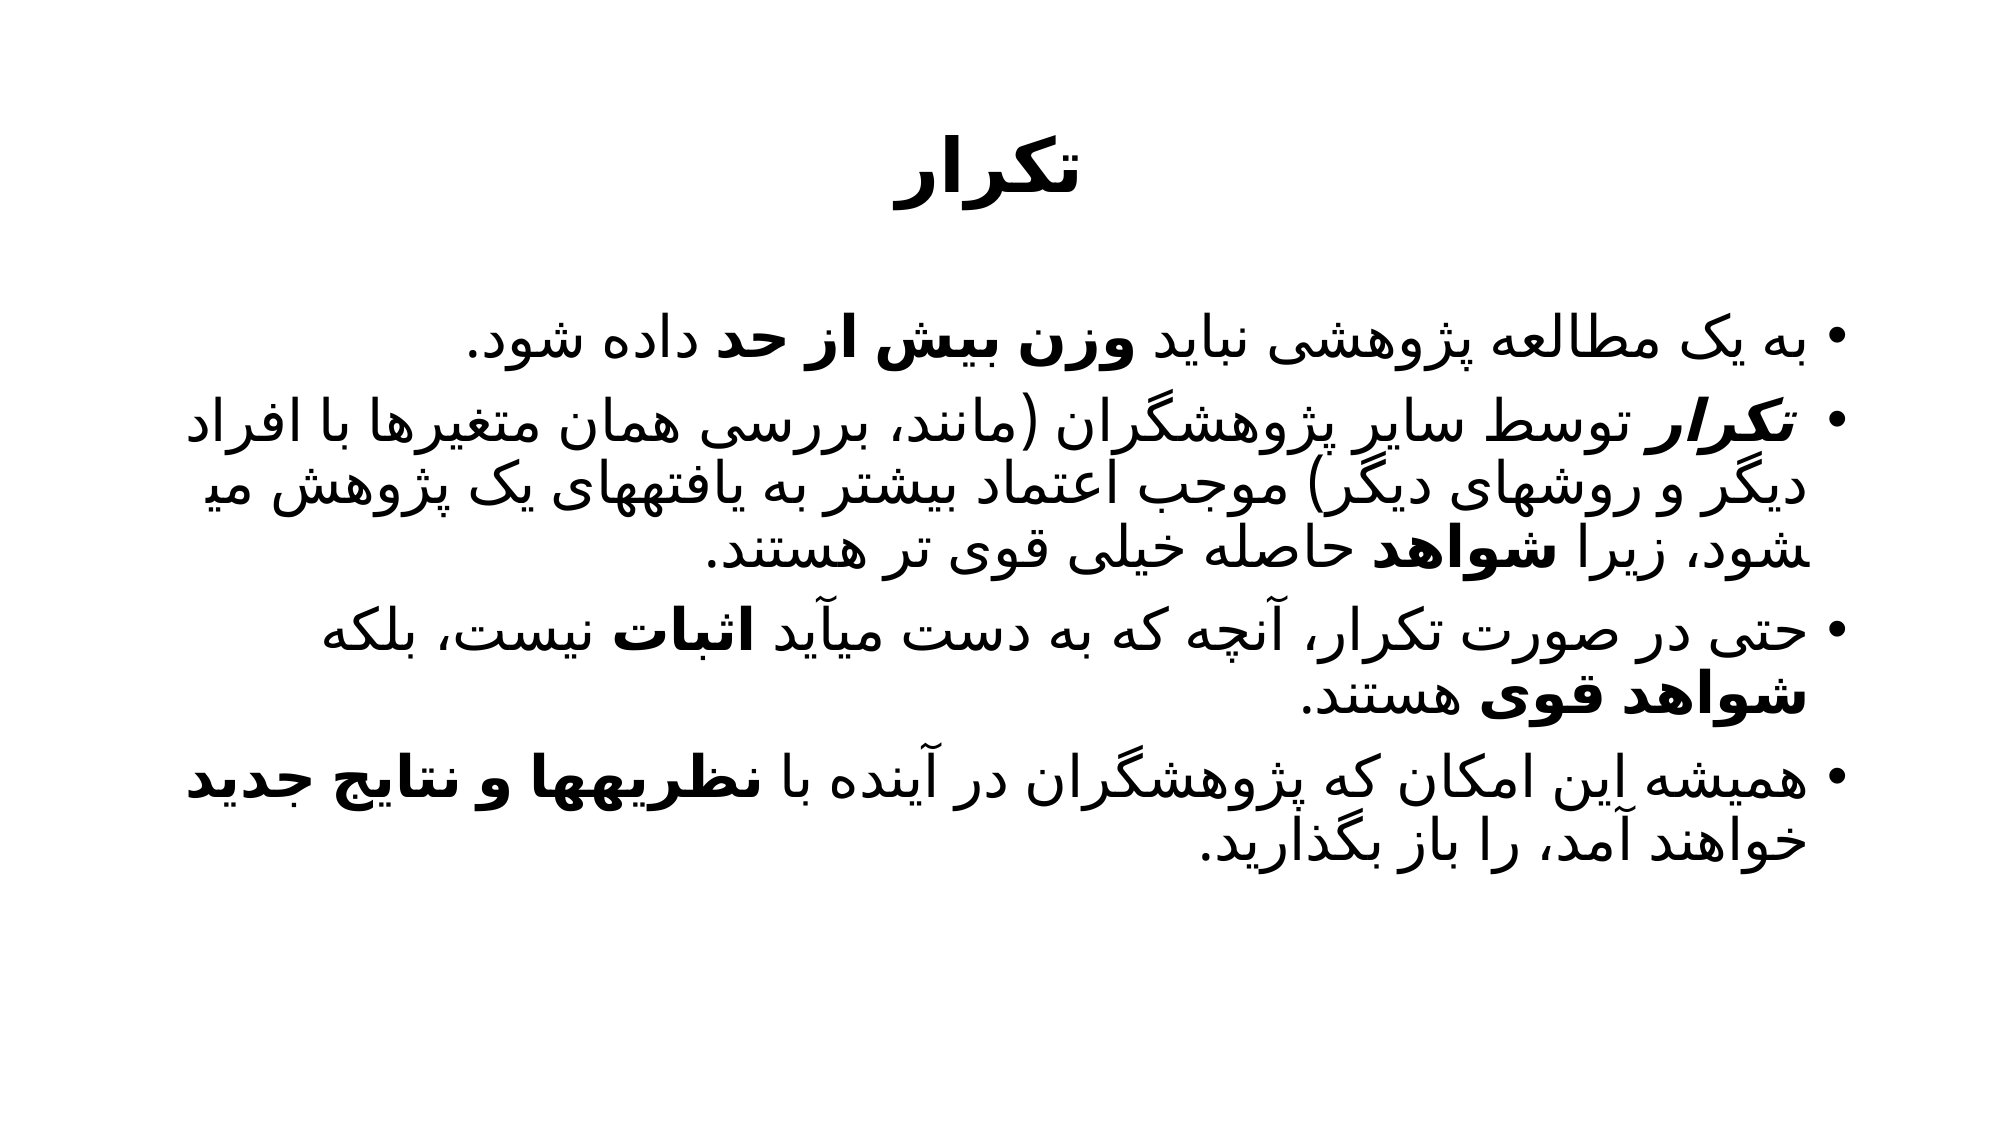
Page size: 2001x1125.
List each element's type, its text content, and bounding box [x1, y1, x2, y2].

title تکرار [137, 59, 1863, 278]
list به یک مطالعه پژوهشی نباید وزن بیش از حد داده شود. تکرار توسط سایر پژوهشگران (مانند، بررسی همان متغیرها با افراد دیگر و روش­های دیگر) موجب اعتماد بیشتر به یافته­های یک پژوهش می­شود، زیرا شواهد حاصله خیلی قوی تر هستند. حتی در صورت تکرار، آنچه که به دست می­آید اثبات نیست، بلکه شواهد قوی هستند. همیشه این امکان که پژوهشگران در آینده با نظریه­ها و نتایج جدید خواهند آمد، را باز بگذارید. [137, 299, 1863, 1014]
